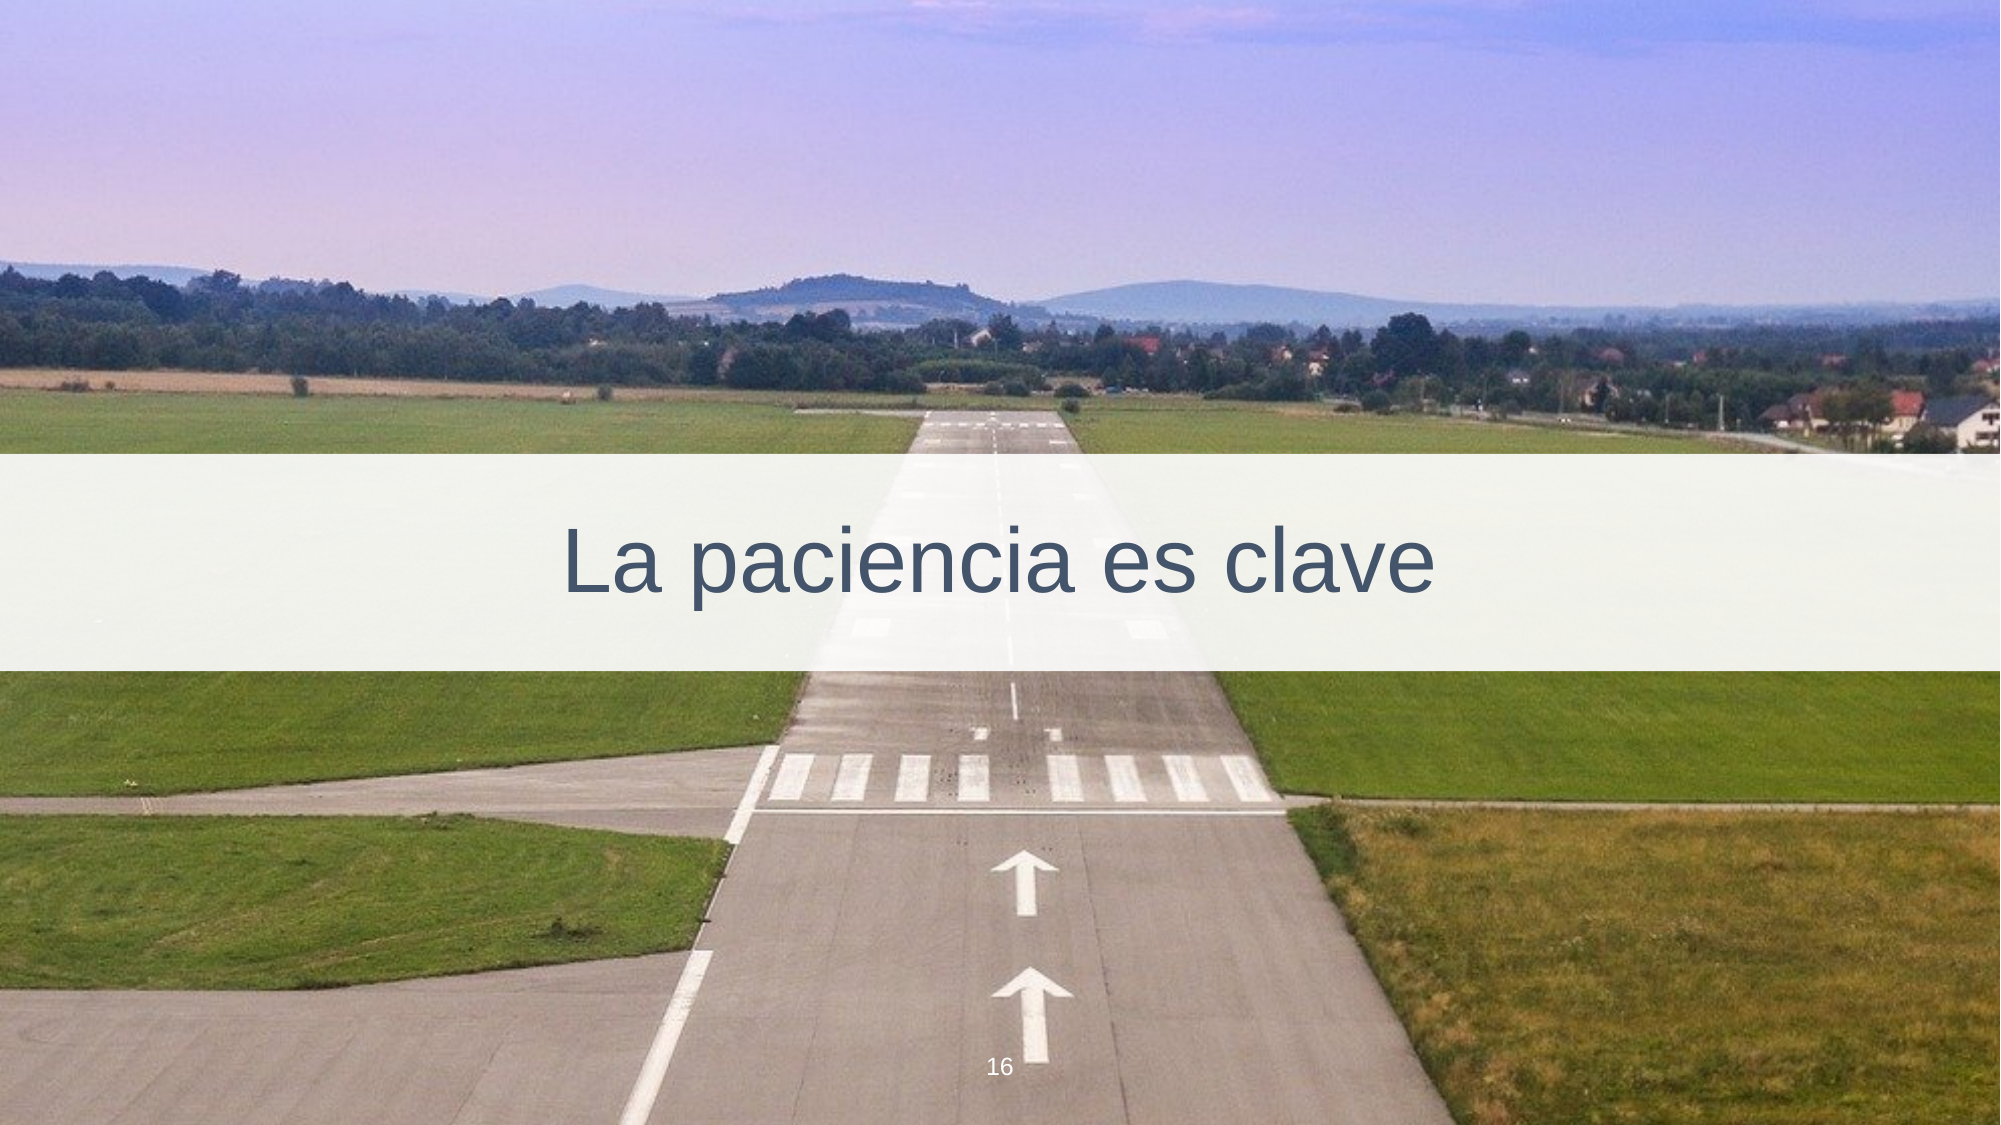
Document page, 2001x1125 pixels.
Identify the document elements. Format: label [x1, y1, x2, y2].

list [0, 0, 2000, 1125]
